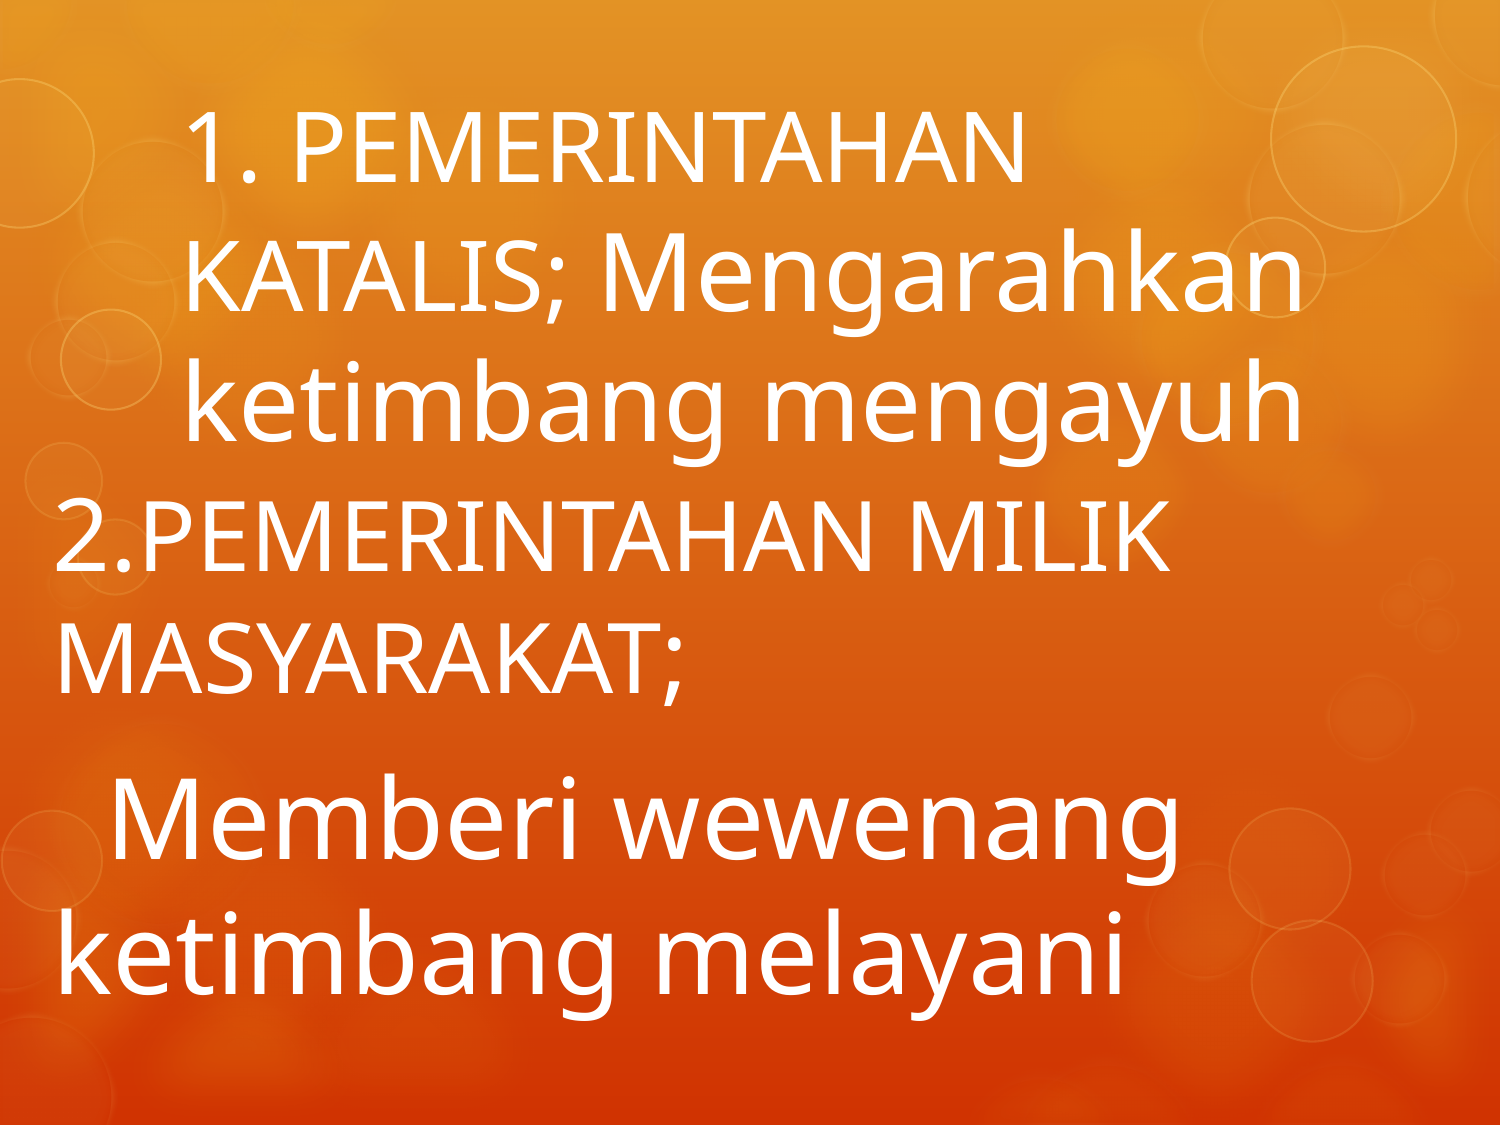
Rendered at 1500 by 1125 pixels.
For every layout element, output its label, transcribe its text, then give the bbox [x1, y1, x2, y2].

text_box 2.PEMERINTAHAN MILIK MASYARAKAT; Memberi wewenang ketimbang melayani [37, 462, 1463, 1025]
list 1. PEMERINTAHAN KATALIS; Mengarahkan ketimbang mengayuh [165, 50, 1335, 462]
